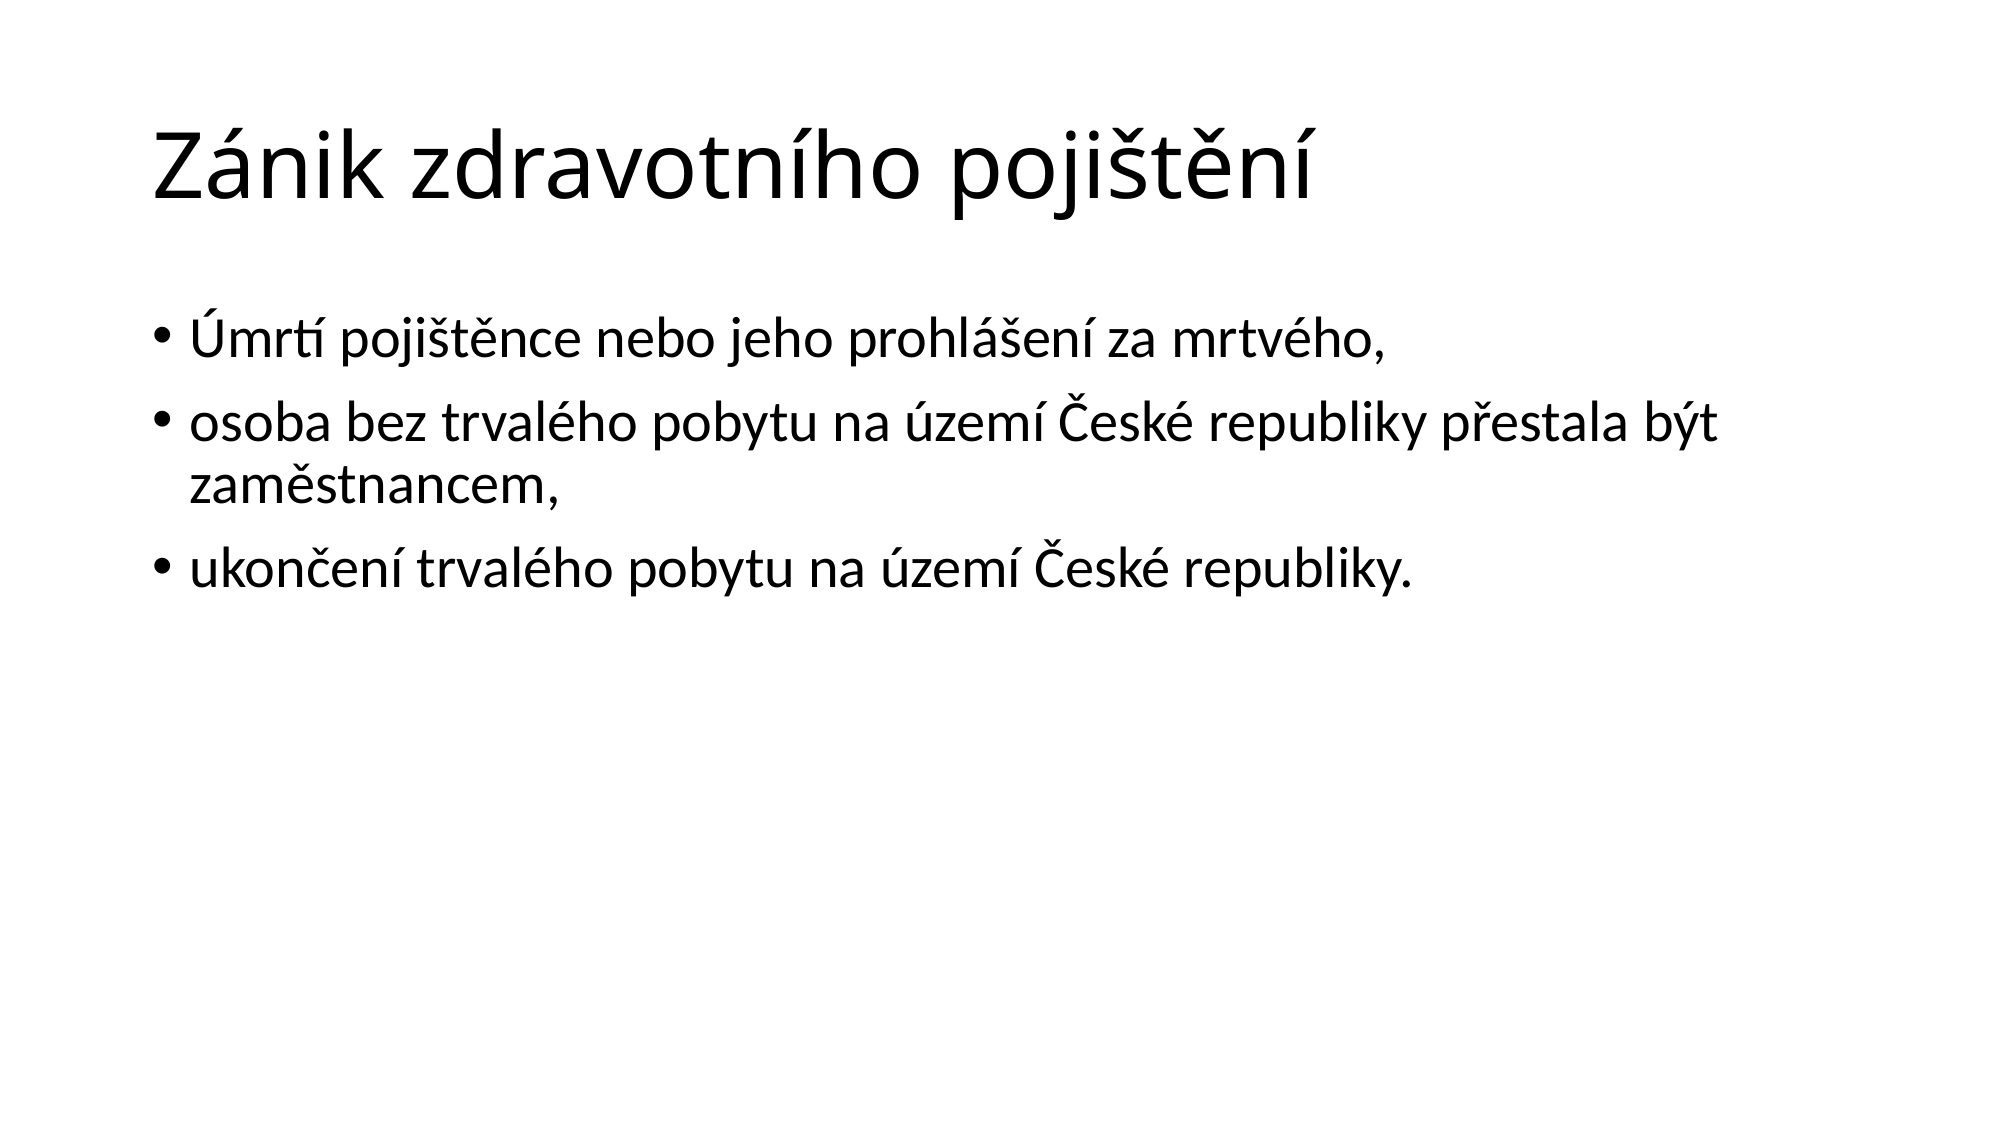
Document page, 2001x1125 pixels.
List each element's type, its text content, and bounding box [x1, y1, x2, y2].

list Úmrtí pojištěnce nebo jeho prohlášení za mrtvého, osoba bez trvalého pobytu na území České republiky přestala být zaměstnancem, ukončení trvalého pobytu na území České republiky. [137, 299, 1863, 1014]
title Zánik zdravotního pojištění [137, 59, 1863, 278]
